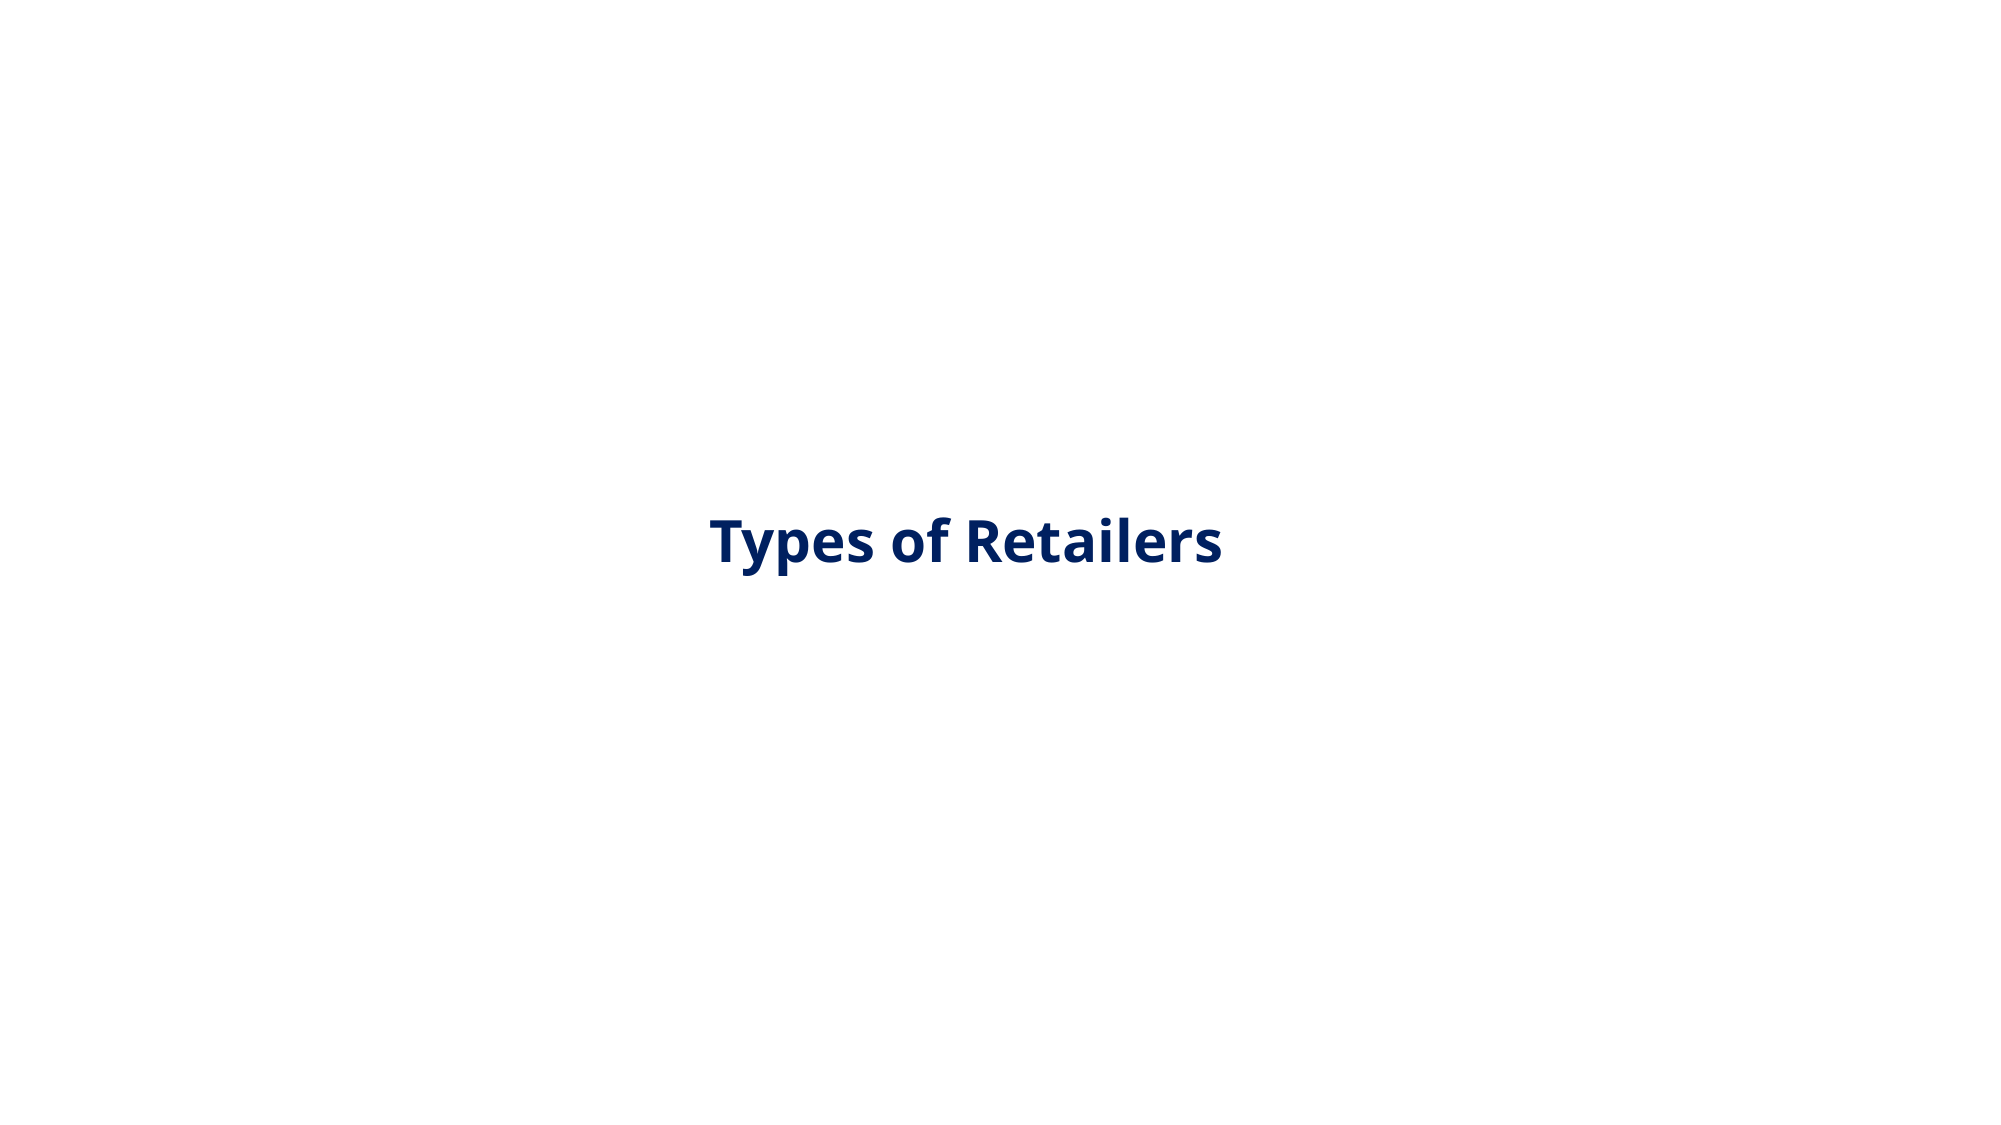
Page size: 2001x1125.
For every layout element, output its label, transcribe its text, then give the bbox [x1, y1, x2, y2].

text_box Types of Retailers [480, 496, 1467, 582]
